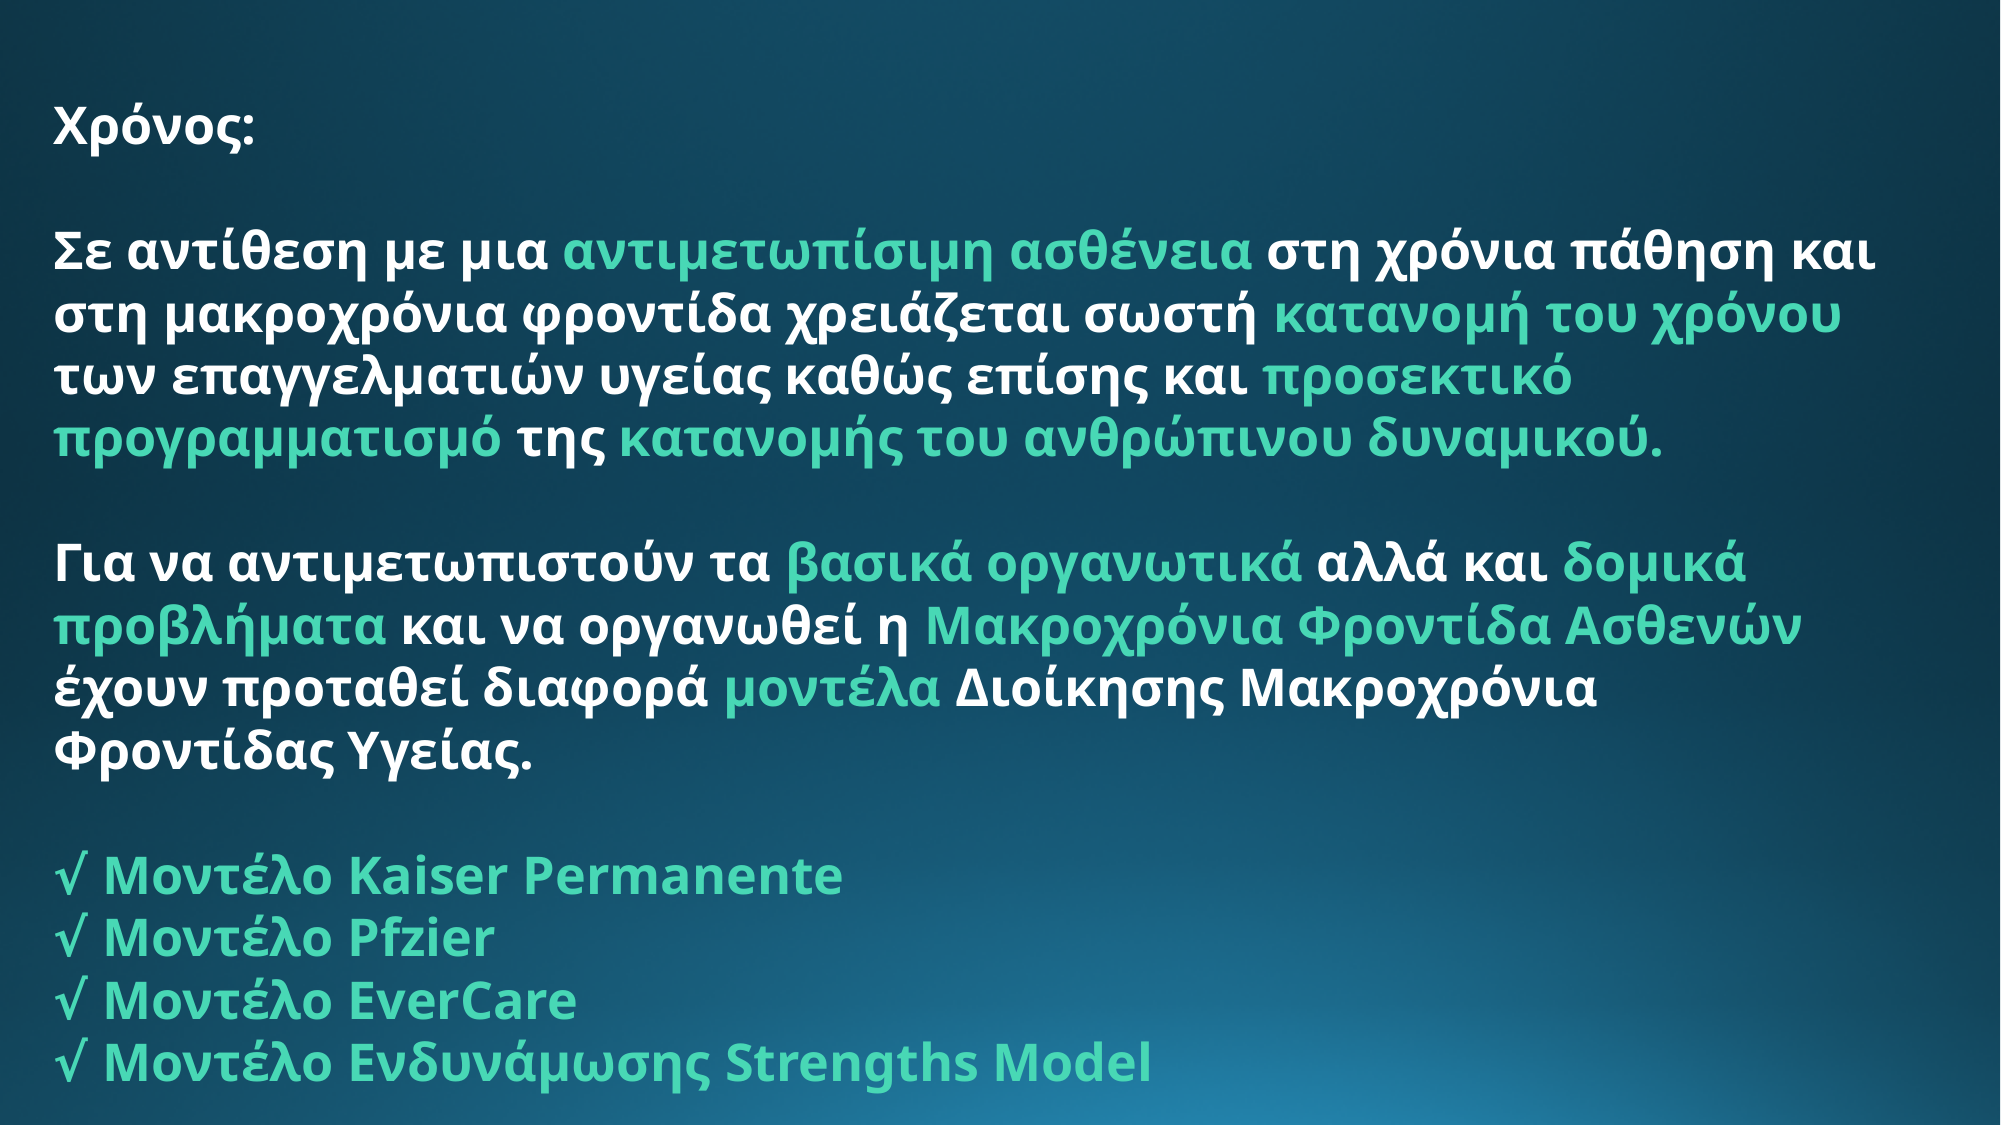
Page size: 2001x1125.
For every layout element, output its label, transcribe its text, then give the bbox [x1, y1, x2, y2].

text_box Χρόνος: Σε αντίθεση με μια αντιμετωπίσιμη ασθένεια στη χρόνια πάθηση και στη μακροχρόνια φροντίδα χρειάζεται σωστή κατανομή του χρόνου των επαγγελματιών υγείας καθώς επίσης και προσεκτικό προγραμματισμό της κατανομής του ανθρώπινου δυναμικού. Για να αντιμετωπιστούν τα βασικά οργανωτικά αλλά και δομικά προβλήματα και να οργανωθεί η Μακροχρόνια Φροντίδα Ασθενών έχουν προταθεί διαφορά μοντέλα Διοίκησης Μακροχρόνια Φροντίδας Υγείας. √ Μοντέλο Kaiser Permanente √ Μοντέλο Pfzier √ Μοντέλο EverCare √ Μοντέλο Ενδυνάμωσης Strengths Model [39, 85, 1898, 1100]
picture [0, 0, 2001, 1125]
